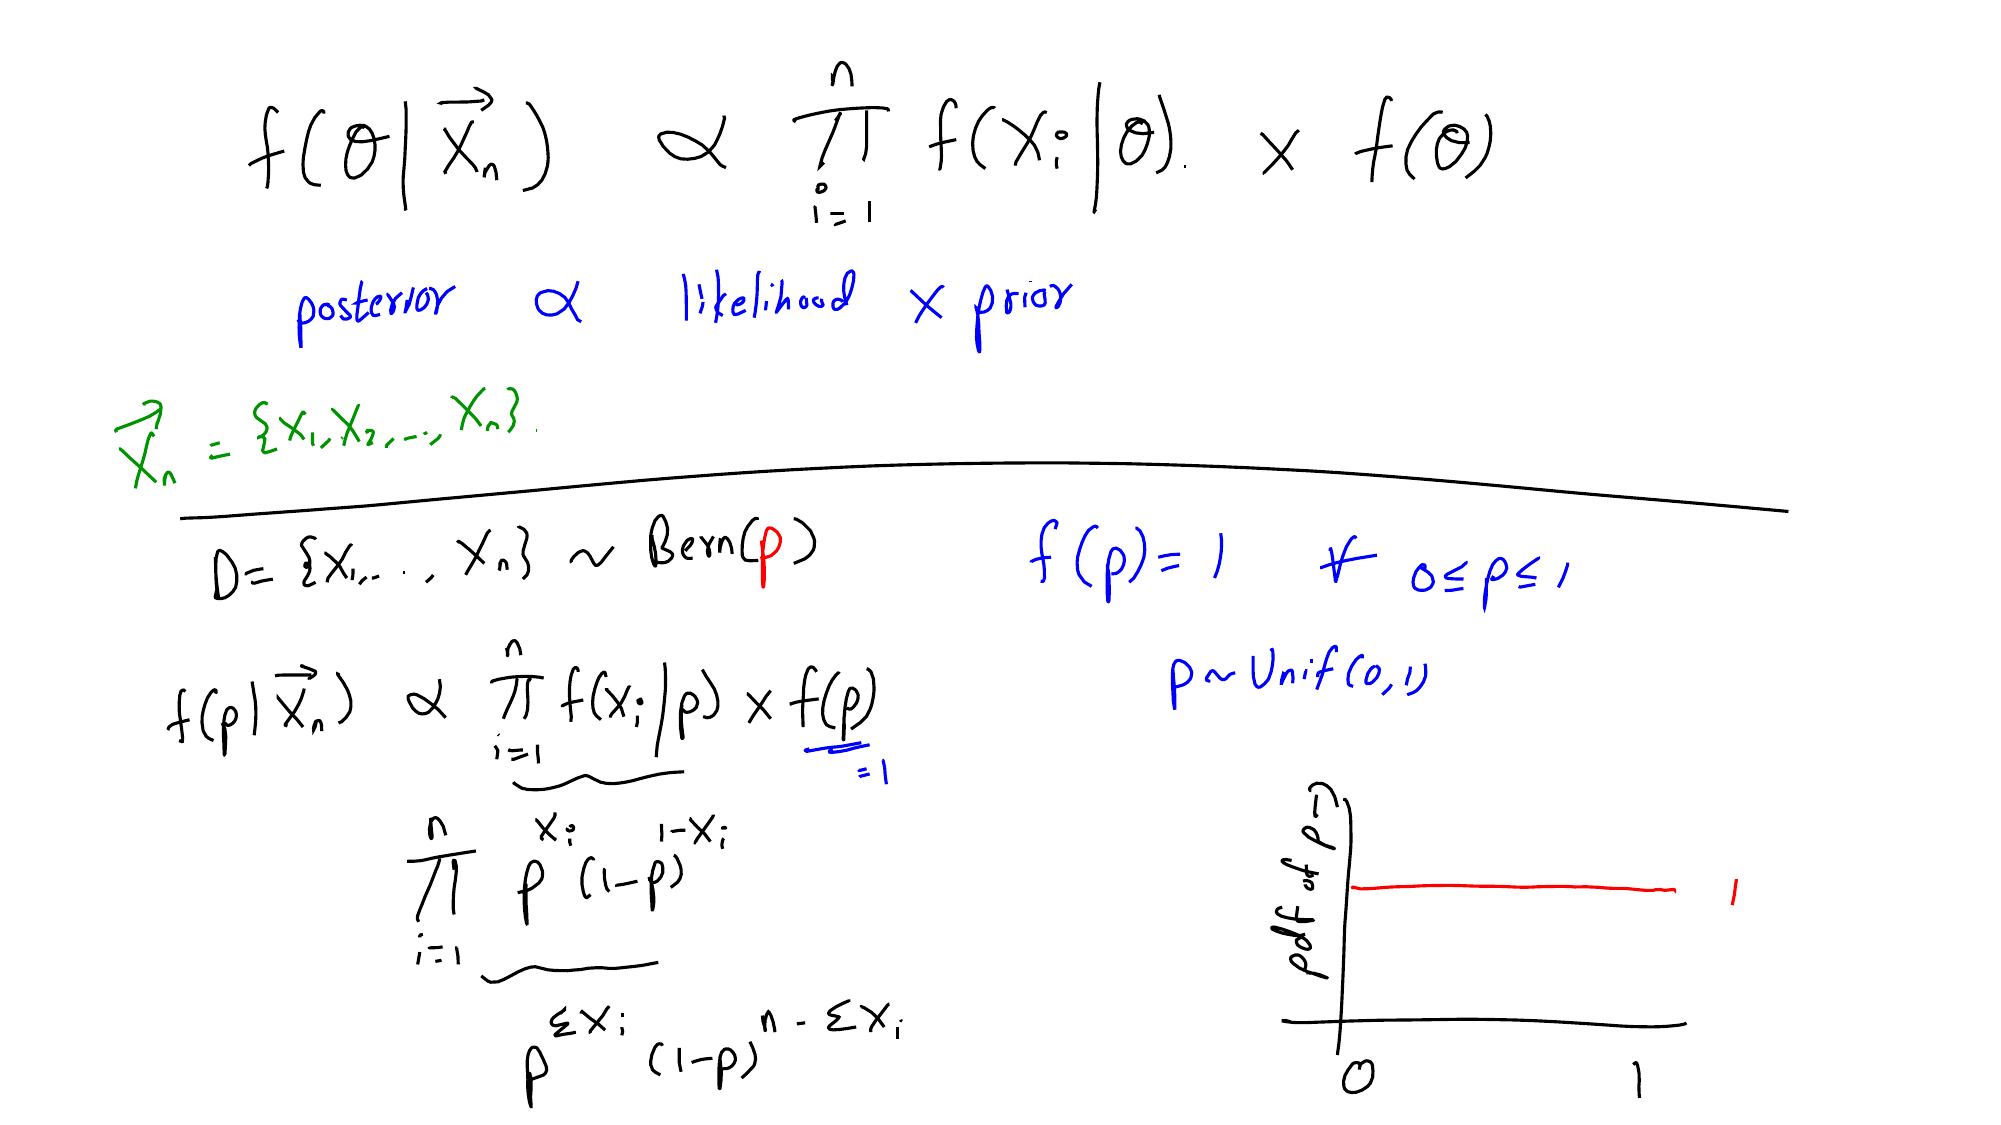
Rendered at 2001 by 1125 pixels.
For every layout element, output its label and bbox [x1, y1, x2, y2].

text_box [1031, 520, 1222, 602]
text_box [793, 62, 889, 225]
text_box [551, 1006, 756, 1089]
text_box [440, 88, 549, 191]
text_box [762, 1000, 903, 1040]
text_box [517, 812, 726, 924]
text_box [248, 101, 407, 211]
text_box [407, 817, 476, 965]
text_box [1355, 97, 1491, 183]
text_box [526, 1046, 548, 1108]
text_box [1260, 130, 1299, 174]
text_box [491, 640, 874, 764]
text_box [1271, 783, 1338, 978]
text_box [535, 281, 582, 323]
text_box [115, 388, 538, 489]
text_box [1171, 646, 1426, 710]
text_box [805, 742, 887, 785]
text_box [168, 665, 351, 755]
text_box [1320, 536, 1378, 582]
text_box [407, 679, 447, 719]
text_box [910, 281, 1072, 352]
text_box [180, 462, 1789, 599]
text_box [1412, 558, 1568, 608]
text_box [1281, 799, 1687, 1098]
text_box [513, 771, 685, 791]
text_box [658, 115, 727, 169]
text_box [683, 269, 854, 323]
text_box [297, 281, 456, 348]
text_box [480, 961, 659, 983]
text_box [929, 82, 1186, 212]
